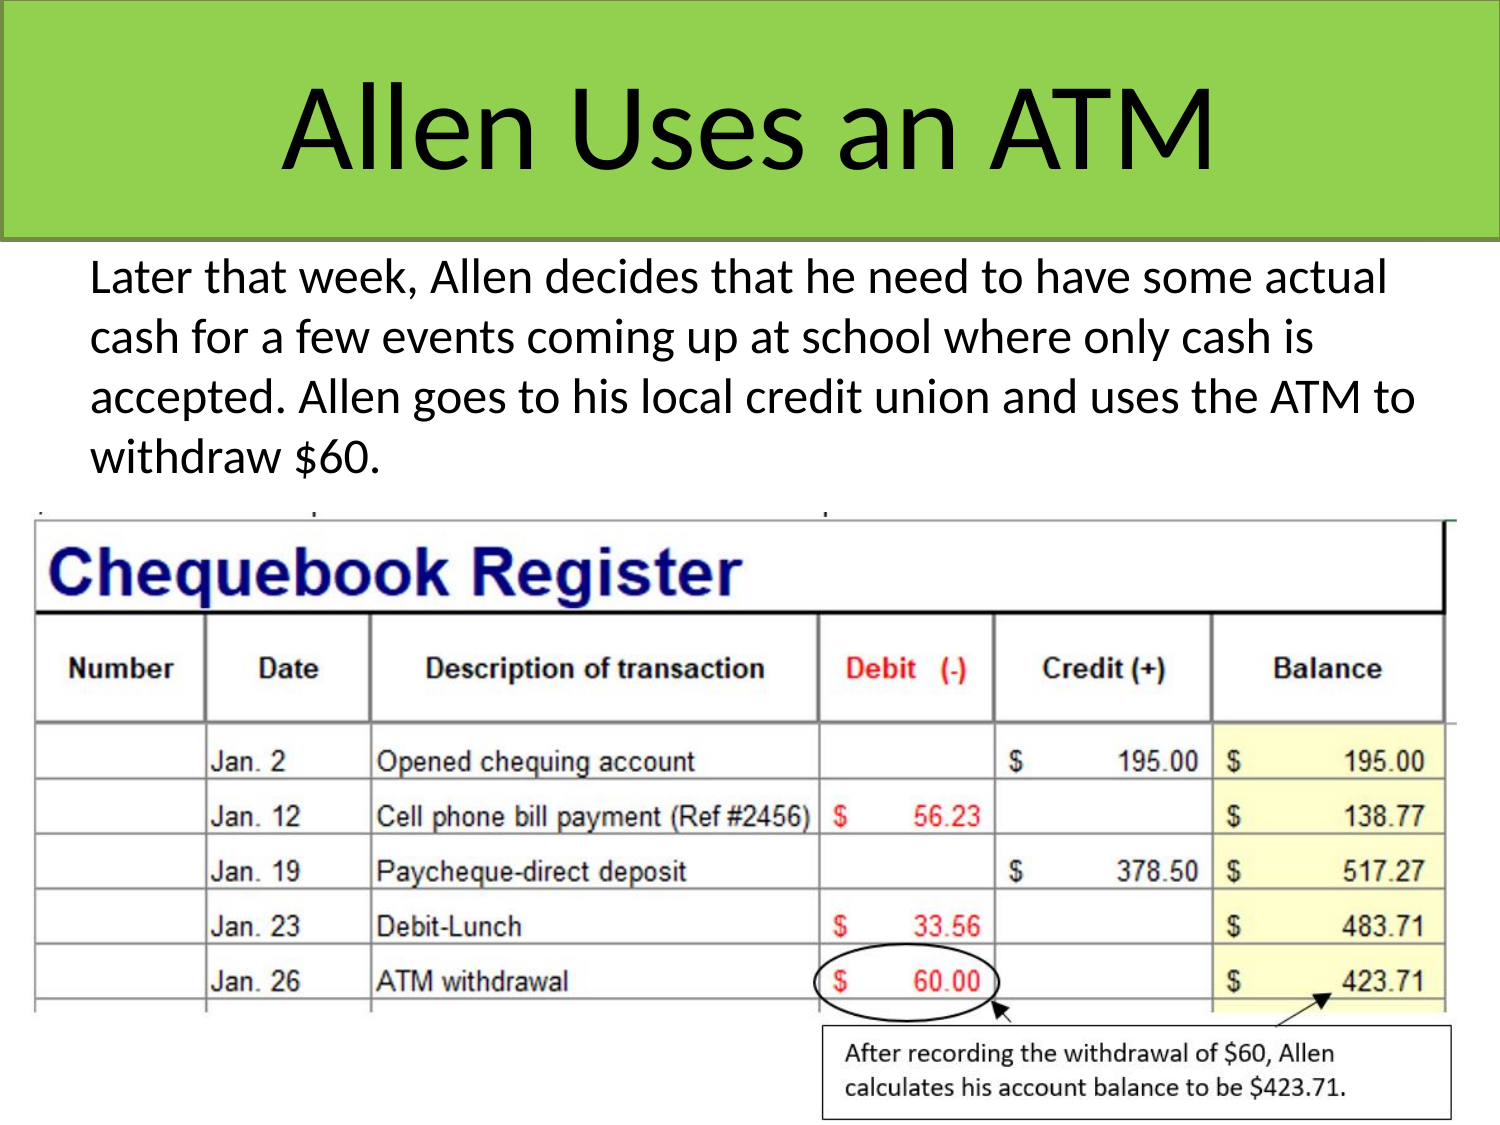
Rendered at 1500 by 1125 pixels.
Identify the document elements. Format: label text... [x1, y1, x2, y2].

picture [0, 512, 1500, 1125]
text_box Later that week, Allen decides that he need to have some actual cash for a few events coming up at school where only cash is accepted. Allen goes to his local credit union and uses the ATM to withdraw $60. [75, 236, 1450, 491]
text_box Allen Uses an ATM [0, 0, 1500, 242]
